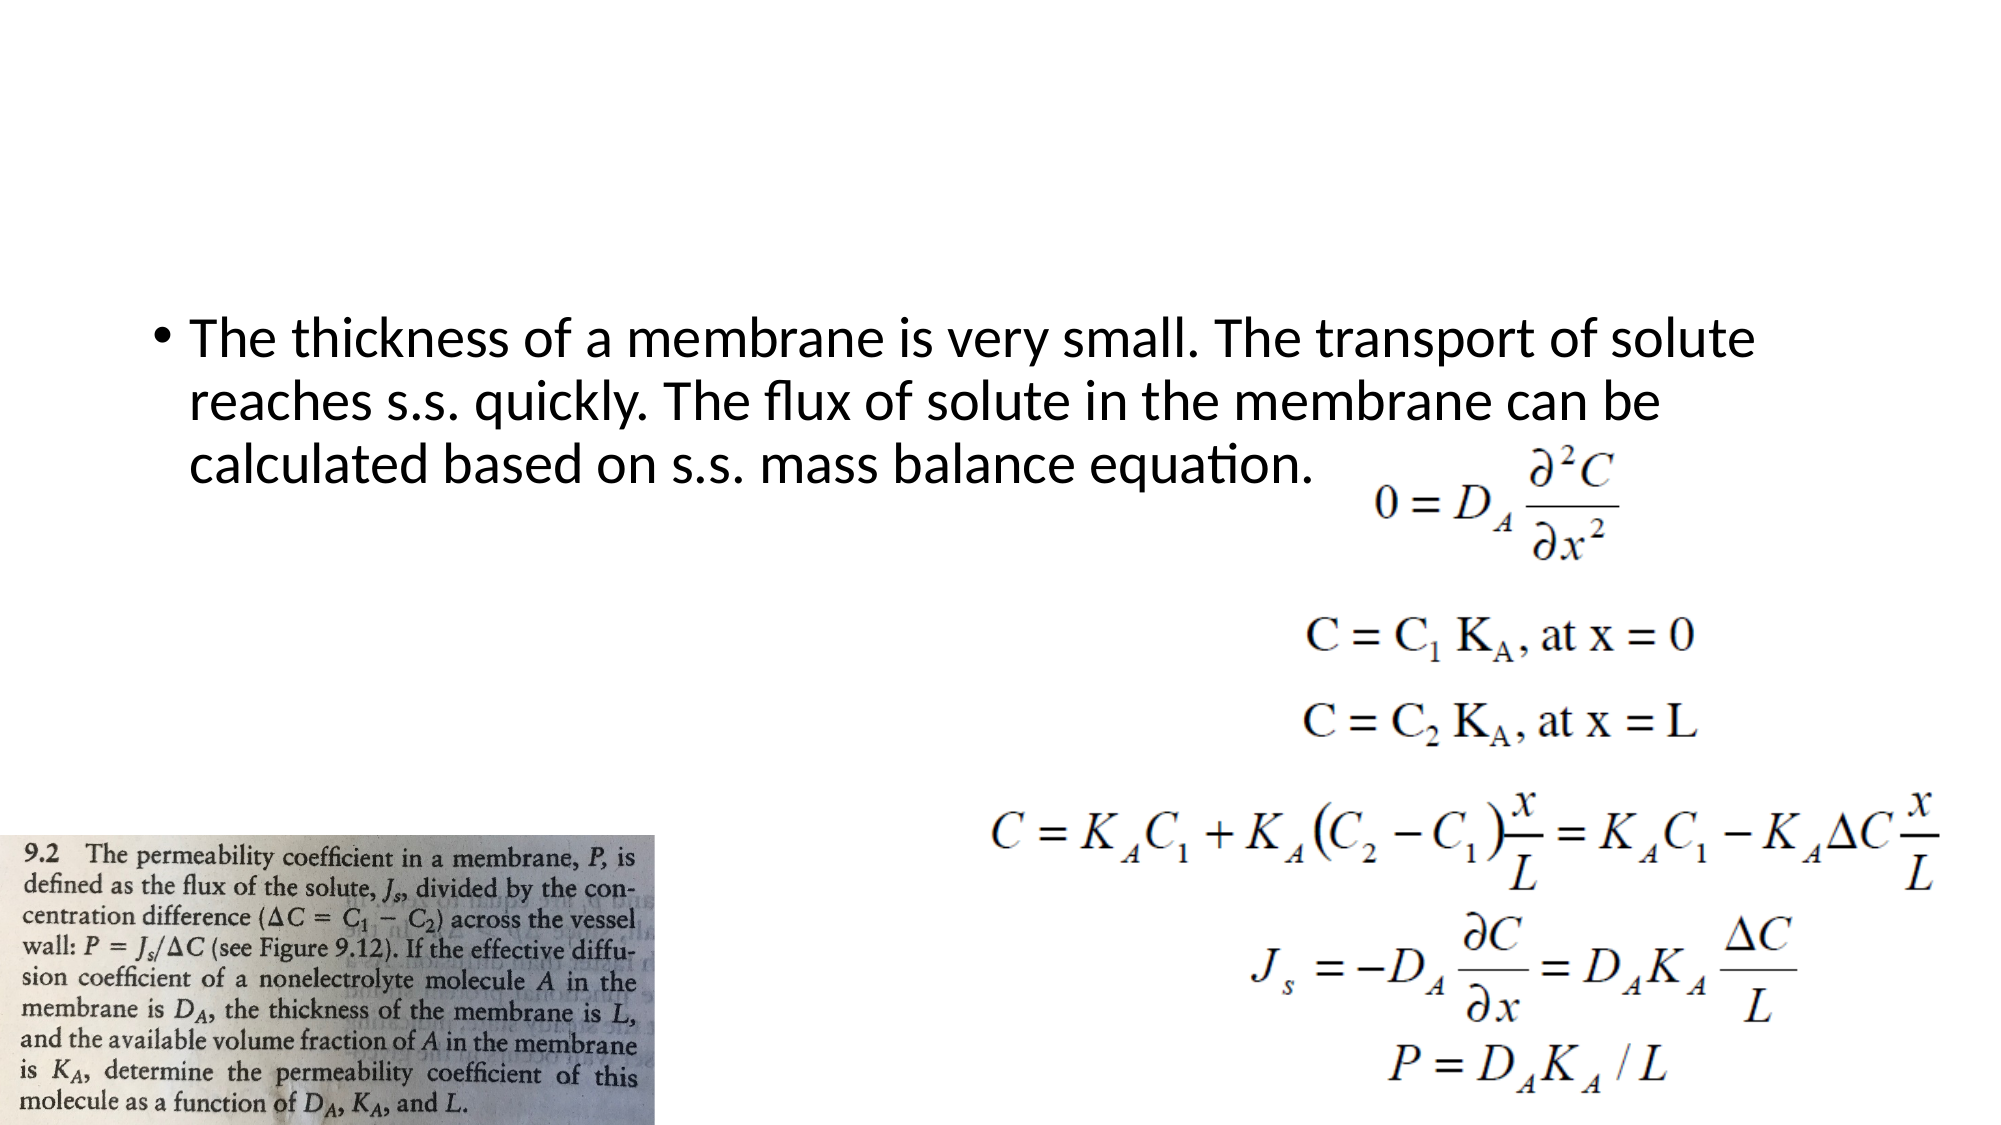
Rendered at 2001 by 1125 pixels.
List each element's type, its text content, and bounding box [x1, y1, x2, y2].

picture [1340, 423, 1636, 579]
picture [1284, 600, 1730, 762]
list The thickness of a membrane is very small. The transport of solute reaches s.s. quickly. The flux of solute in the membrane can be calculated based on s.s. mass balance equation. [137, 299, 1863, 1014]
picture [0, 835, 655, 1125]
picture [963, 764, 1966, 1113]
